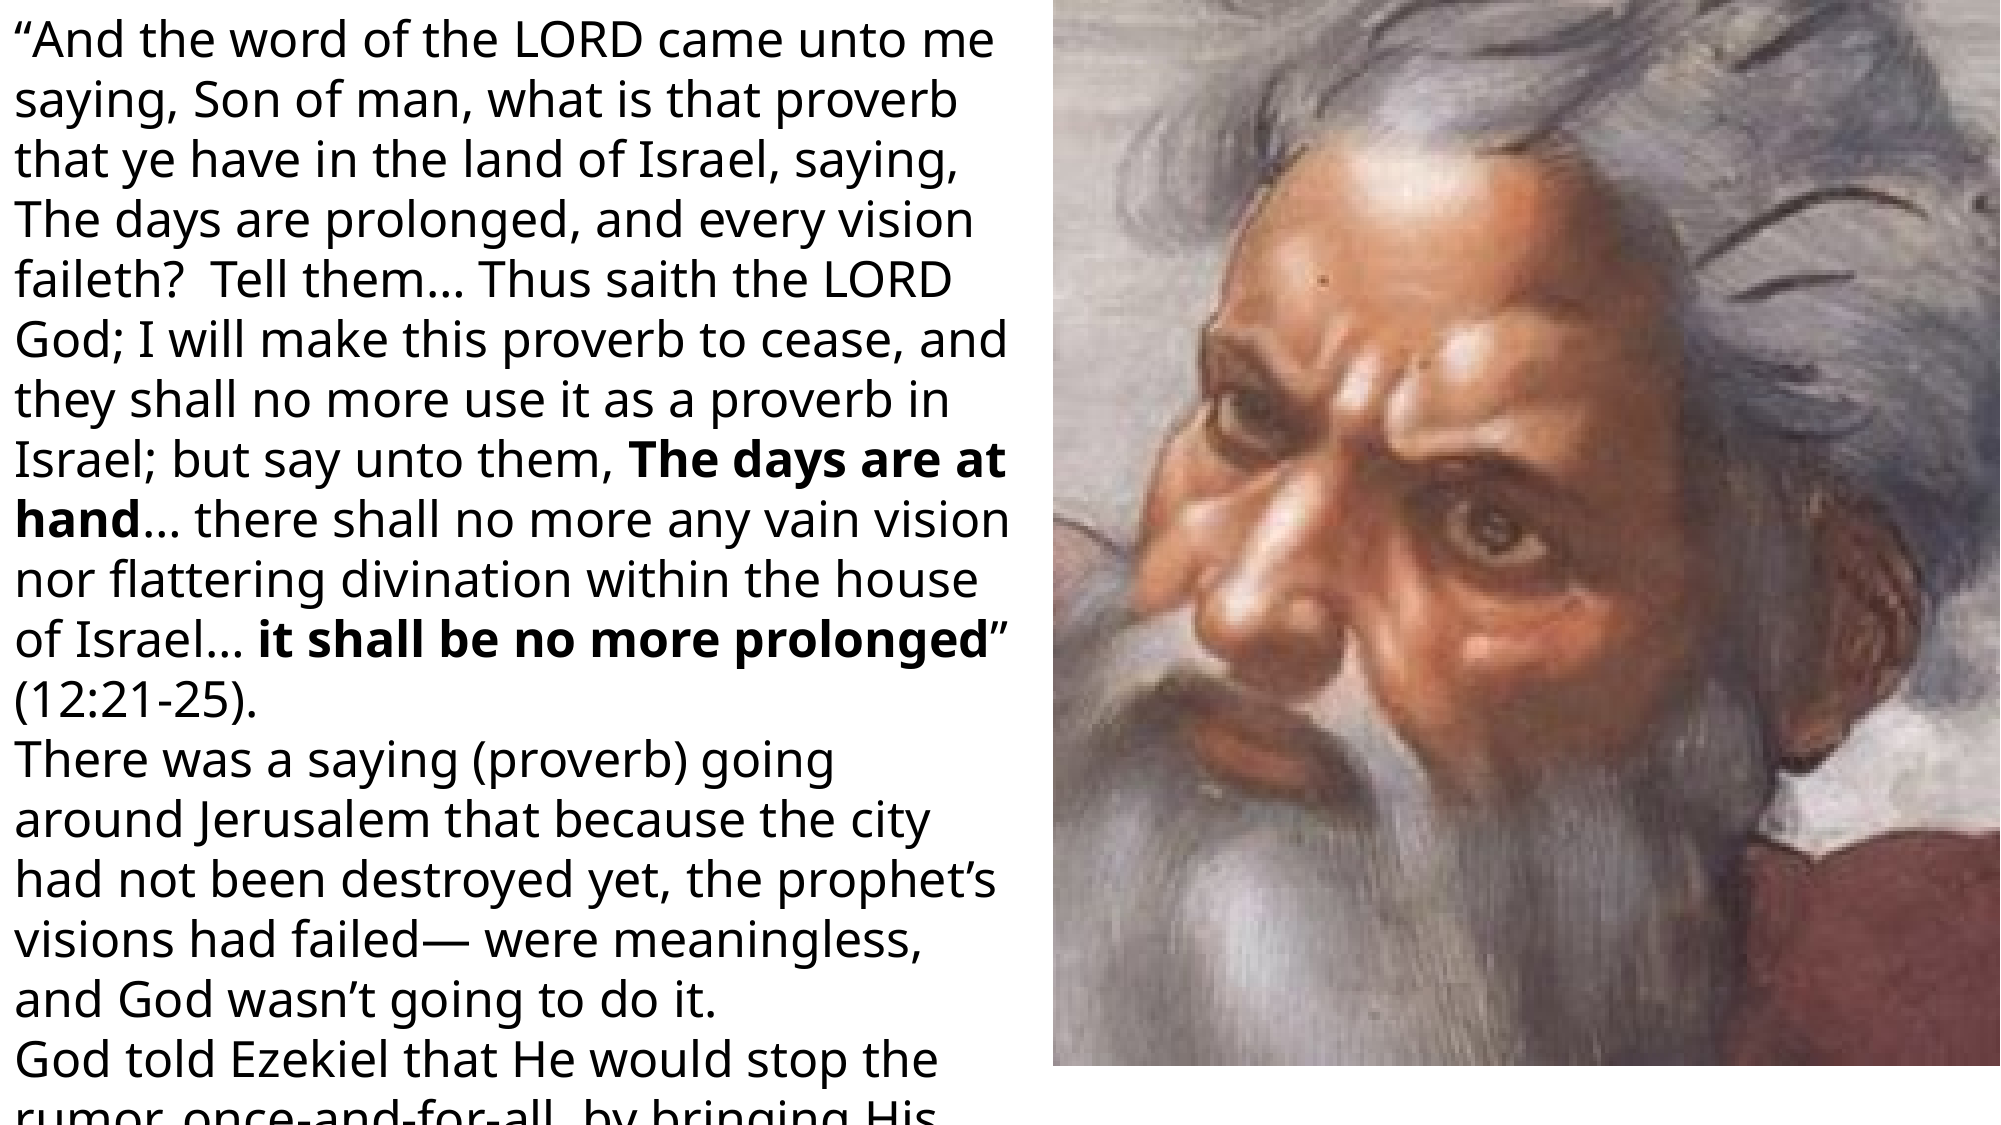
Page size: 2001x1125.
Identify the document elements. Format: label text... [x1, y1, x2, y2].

picture [1052, 0, 2000, 1066]
text_box “And the word of the LORD came unto me saying, Son of man, what is that proverb that ye have in the land of Israel, saying, The days are prolonged, and every vision faileth? Tell them… Thus saith the LORD God; I will make this proverb to cease, and they shall no more use it as a proverb in Israel; but say unto them, The days are at hand… there shall no more any vain vision nor flattering divination within the house of Israel… it shall be no more prolonged” (12:21-25). There was a saying (proverb) going around Jerusalem that because the city had not been destroyed yet, the prophet’s visions had failed— were meaningless, and God wasn’t going to do it. God told Ezekiel that He would stop the rumor, once-and-for-all, by bringing His judgment upon the city, and He did. [0, 0, 1031, 1125]
